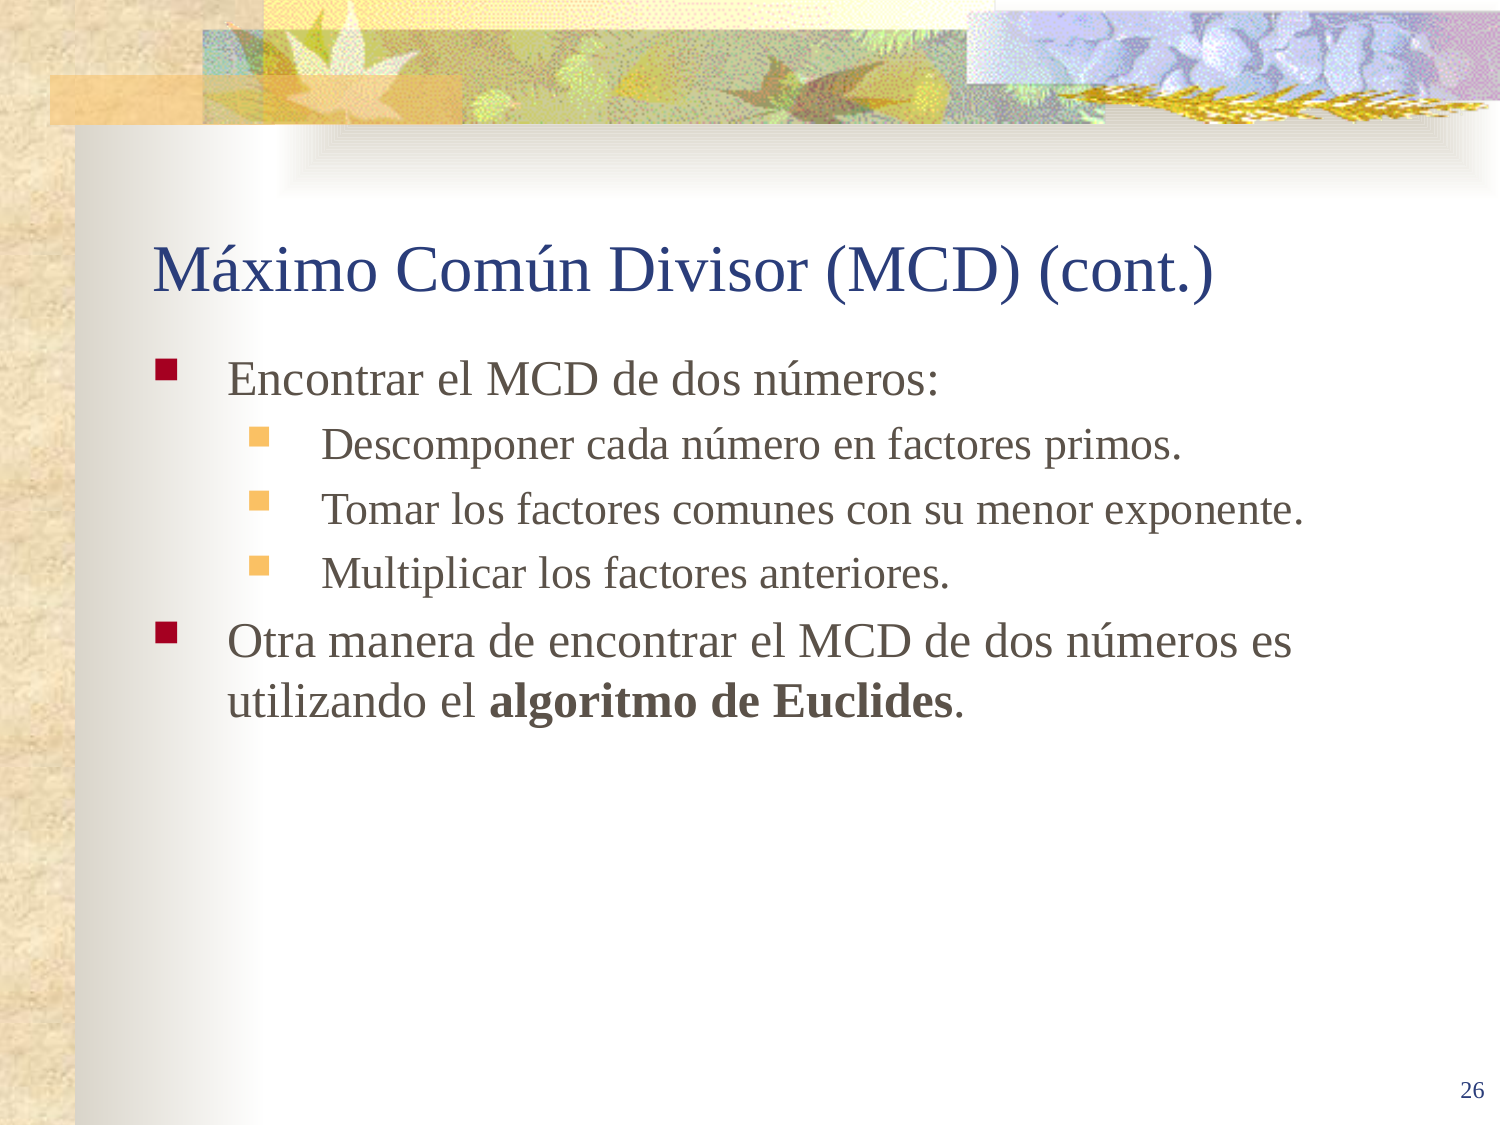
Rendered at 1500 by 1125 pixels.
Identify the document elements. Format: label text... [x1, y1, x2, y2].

picture [0, 0, 1500, 1125]
slide_number 26 [1349, 1051, 1500, 1125]
title Máximo Común Divisor (MCD) (cont.) [137, 87, 1500, 313]
list Encontrar el MCD de dos números: Descomponer cada número en factores primos. Tomar los factores comunes con su menor exponente. Multiplicar los factores anteriores. Otra manera de encontrar el MCD de dos números es utilizando el algoritmo de Euclides. [137, 337, 1500, 1043]
